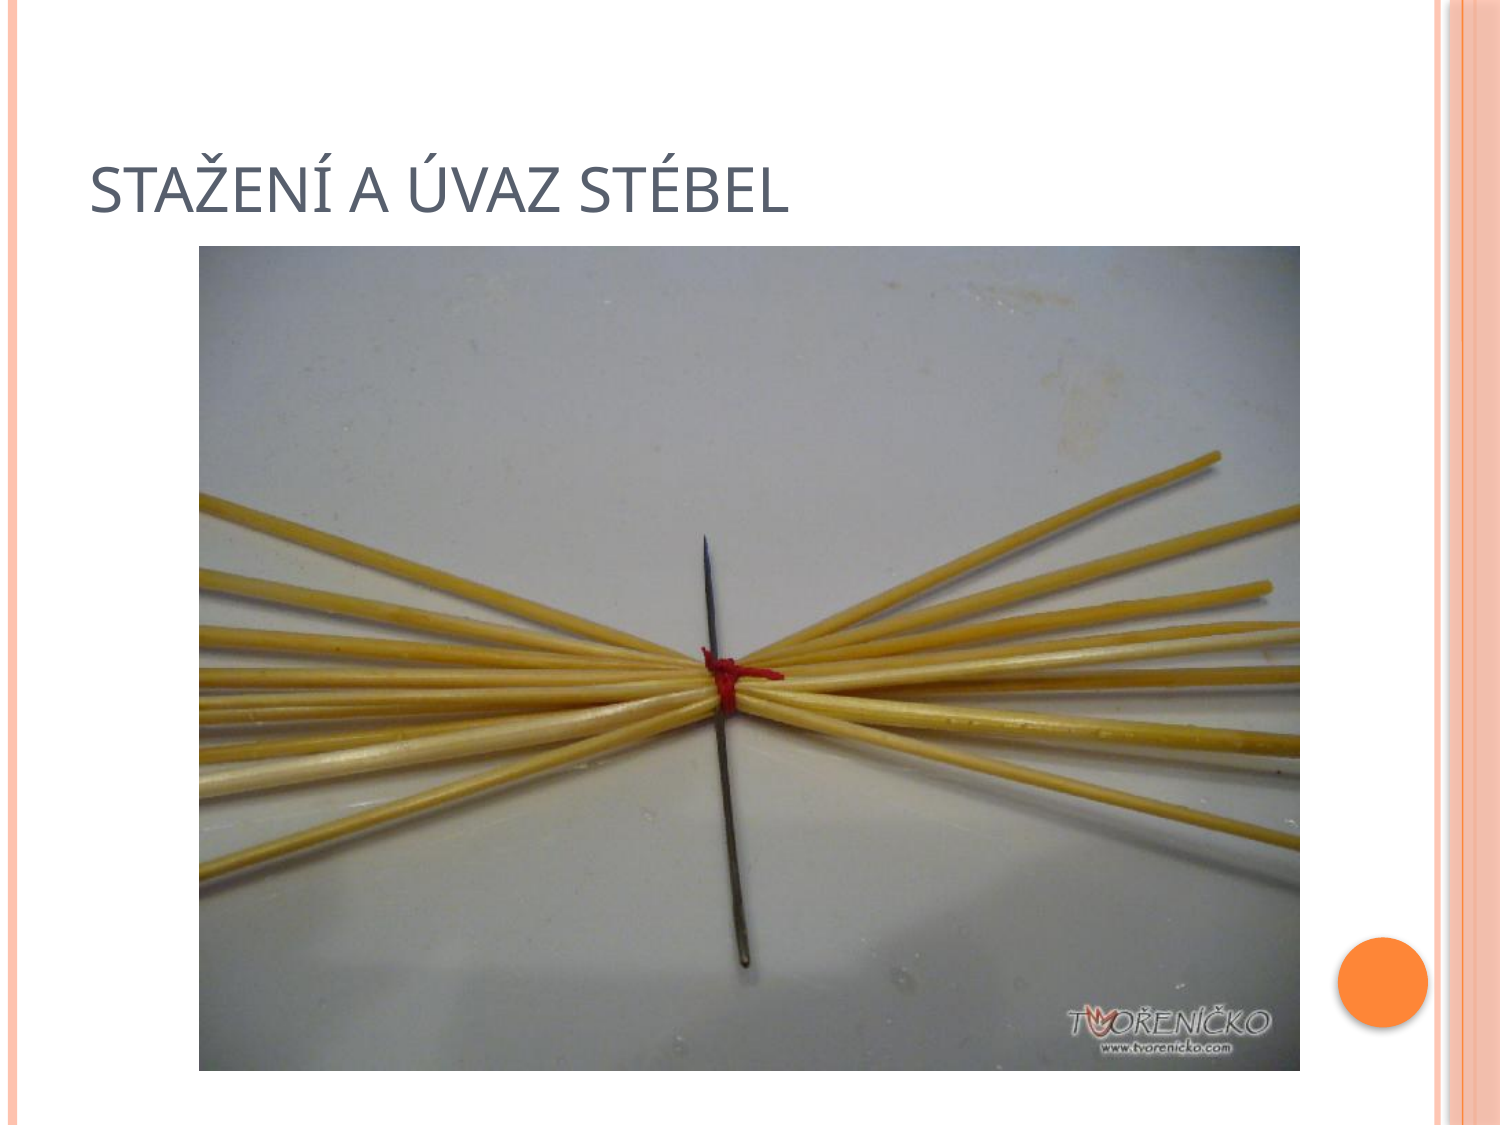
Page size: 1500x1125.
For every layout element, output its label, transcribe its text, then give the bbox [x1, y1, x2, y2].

picture [198, 245, 1300, 1072]
title Stažení a úvaz stébel [75, 45, 1300, 233]
